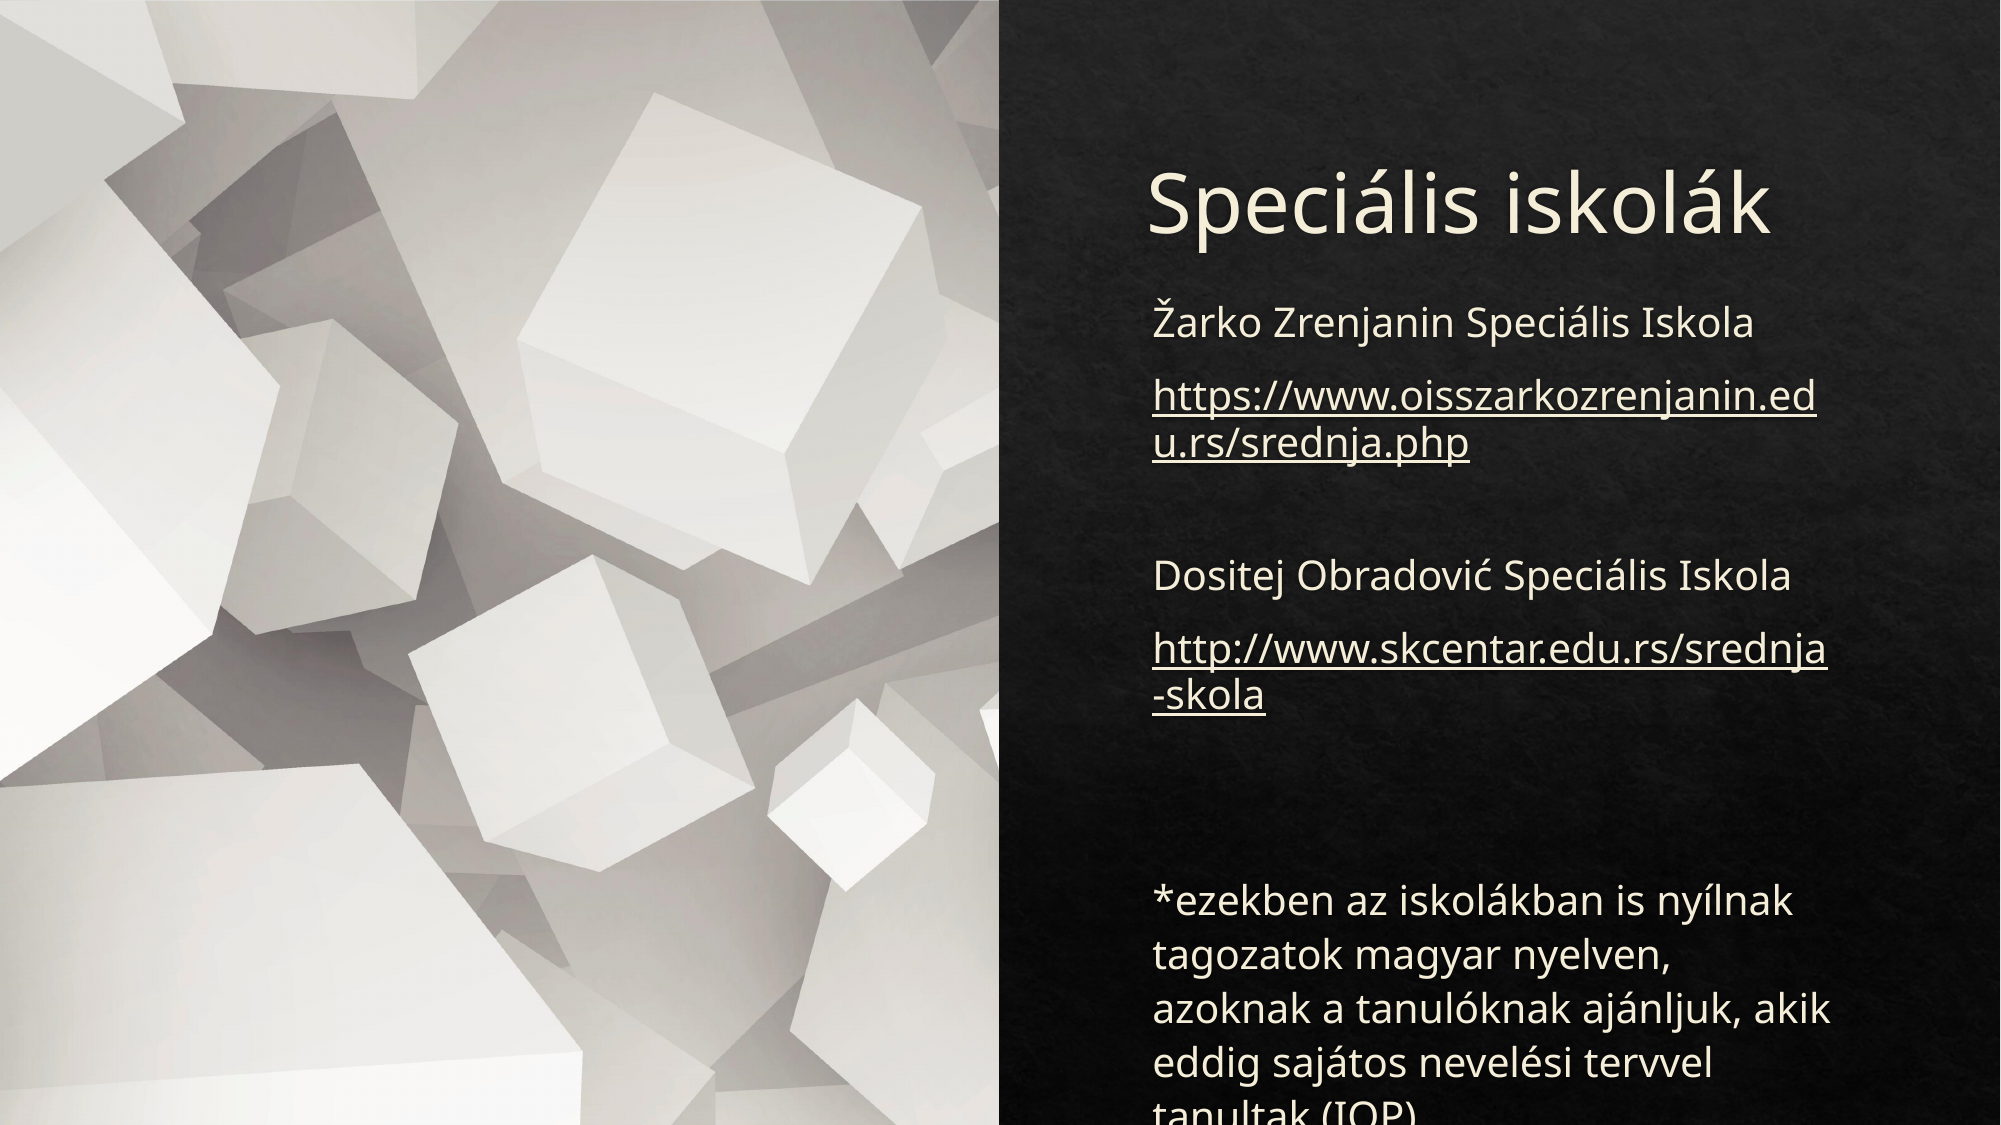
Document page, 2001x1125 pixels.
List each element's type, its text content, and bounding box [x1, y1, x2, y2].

list Žarko Zrenjanin Speciális Iskola https://www.oisszarkozrenjanin.edu.rs/srednja.php Dositej Obradović Speciális Iskola http://www.skcentar.edu.rs/srednja-skola *ezekben az iskolákban is nyílnak tagozatok magyar nyelven, azoknak a tanulóknak ajánljuk, akik eddig sajátos nevelési tervvel tanultak (IOP) [1131, 284, 1855, 1068]
title Speciális iskolák [1131, 99, 1877, 260]
picture [0, 0, 999, 1125]
